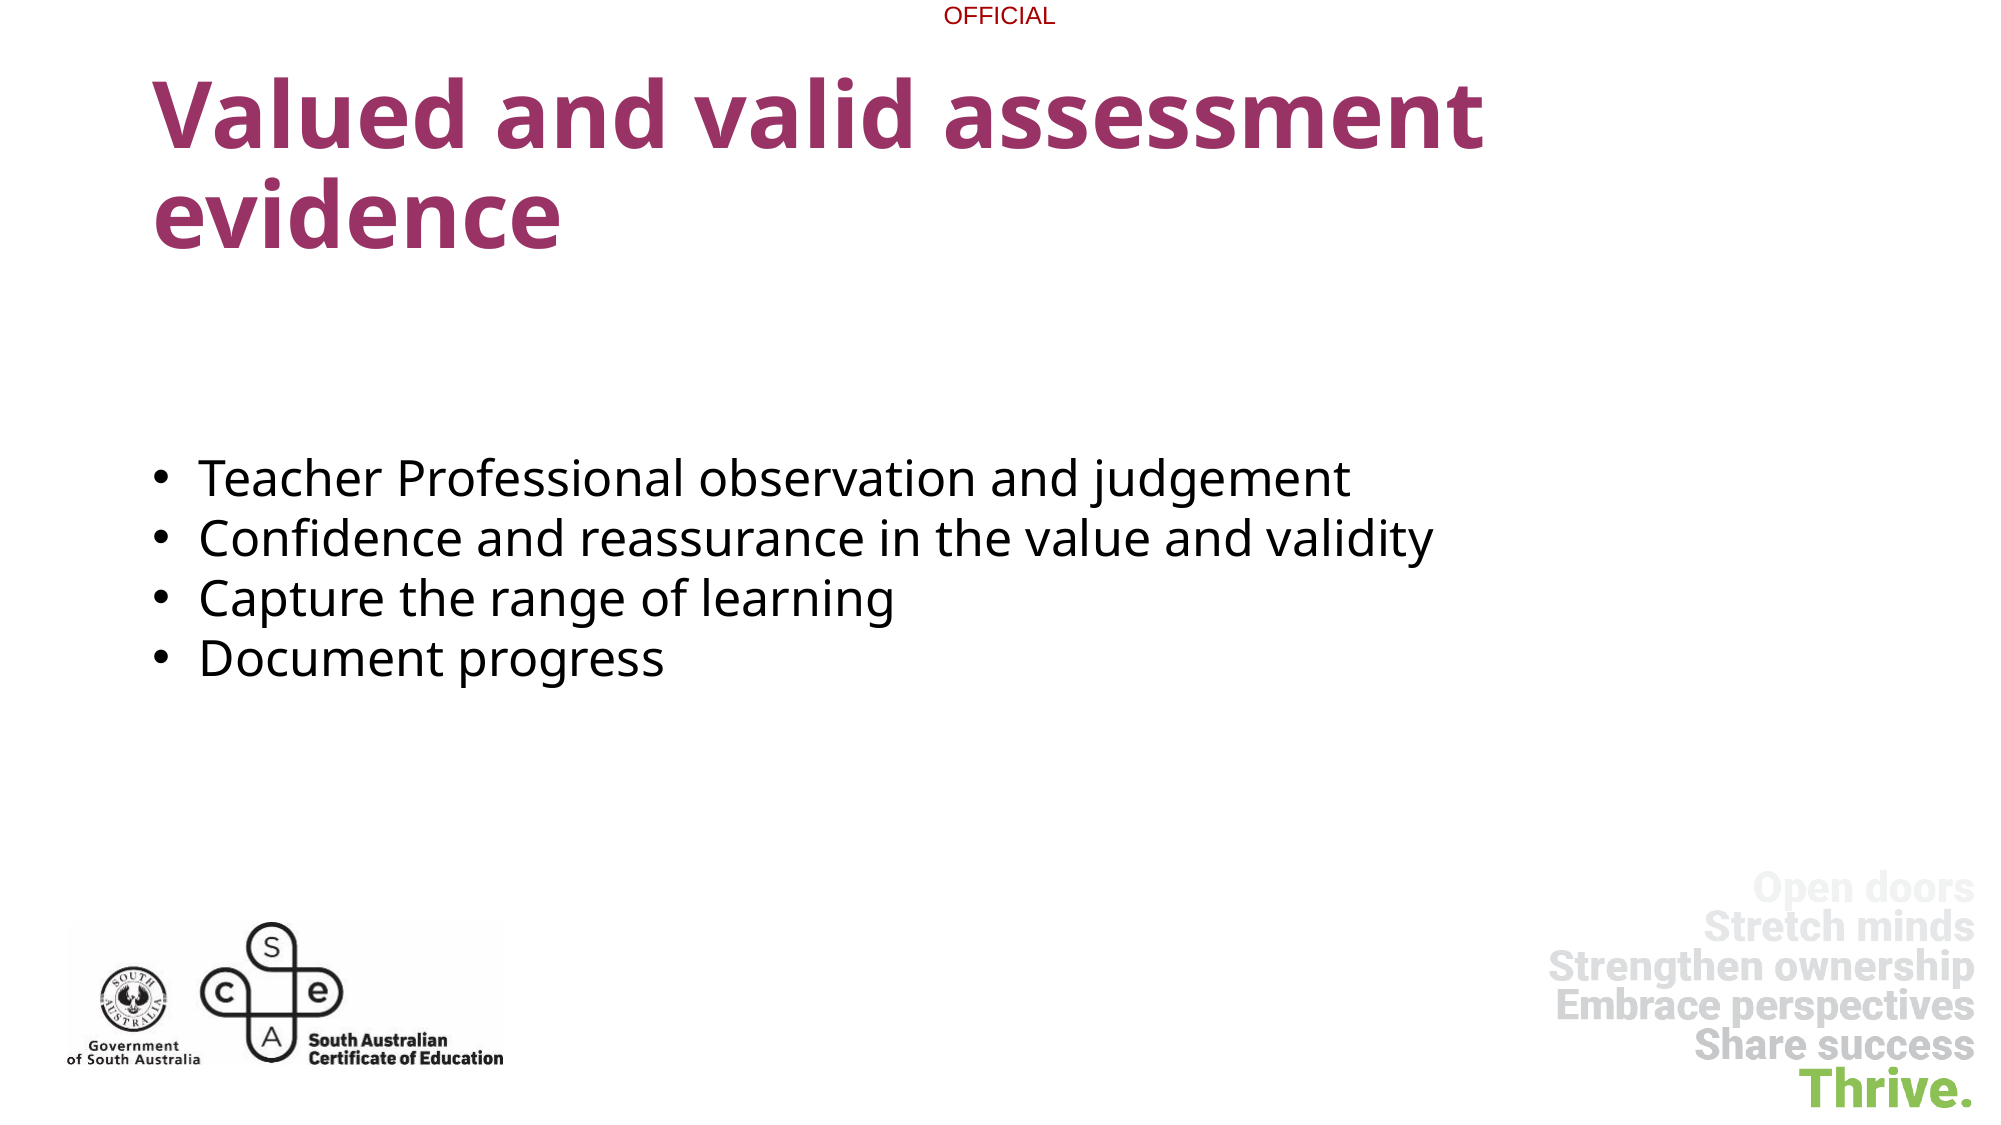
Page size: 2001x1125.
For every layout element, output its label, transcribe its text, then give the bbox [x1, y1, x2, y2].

text_box Valued and valid assessment evidence [137, 59, 1863, 278]
picture [67, 922, 503, 1065]
text_box Teacher Professional observation and judgement Confidence and reassurance in the value and validity Capture the range of learning Document progress [137, 348, 1468, 694]
picture [1420, 773, 2001, 1125]
